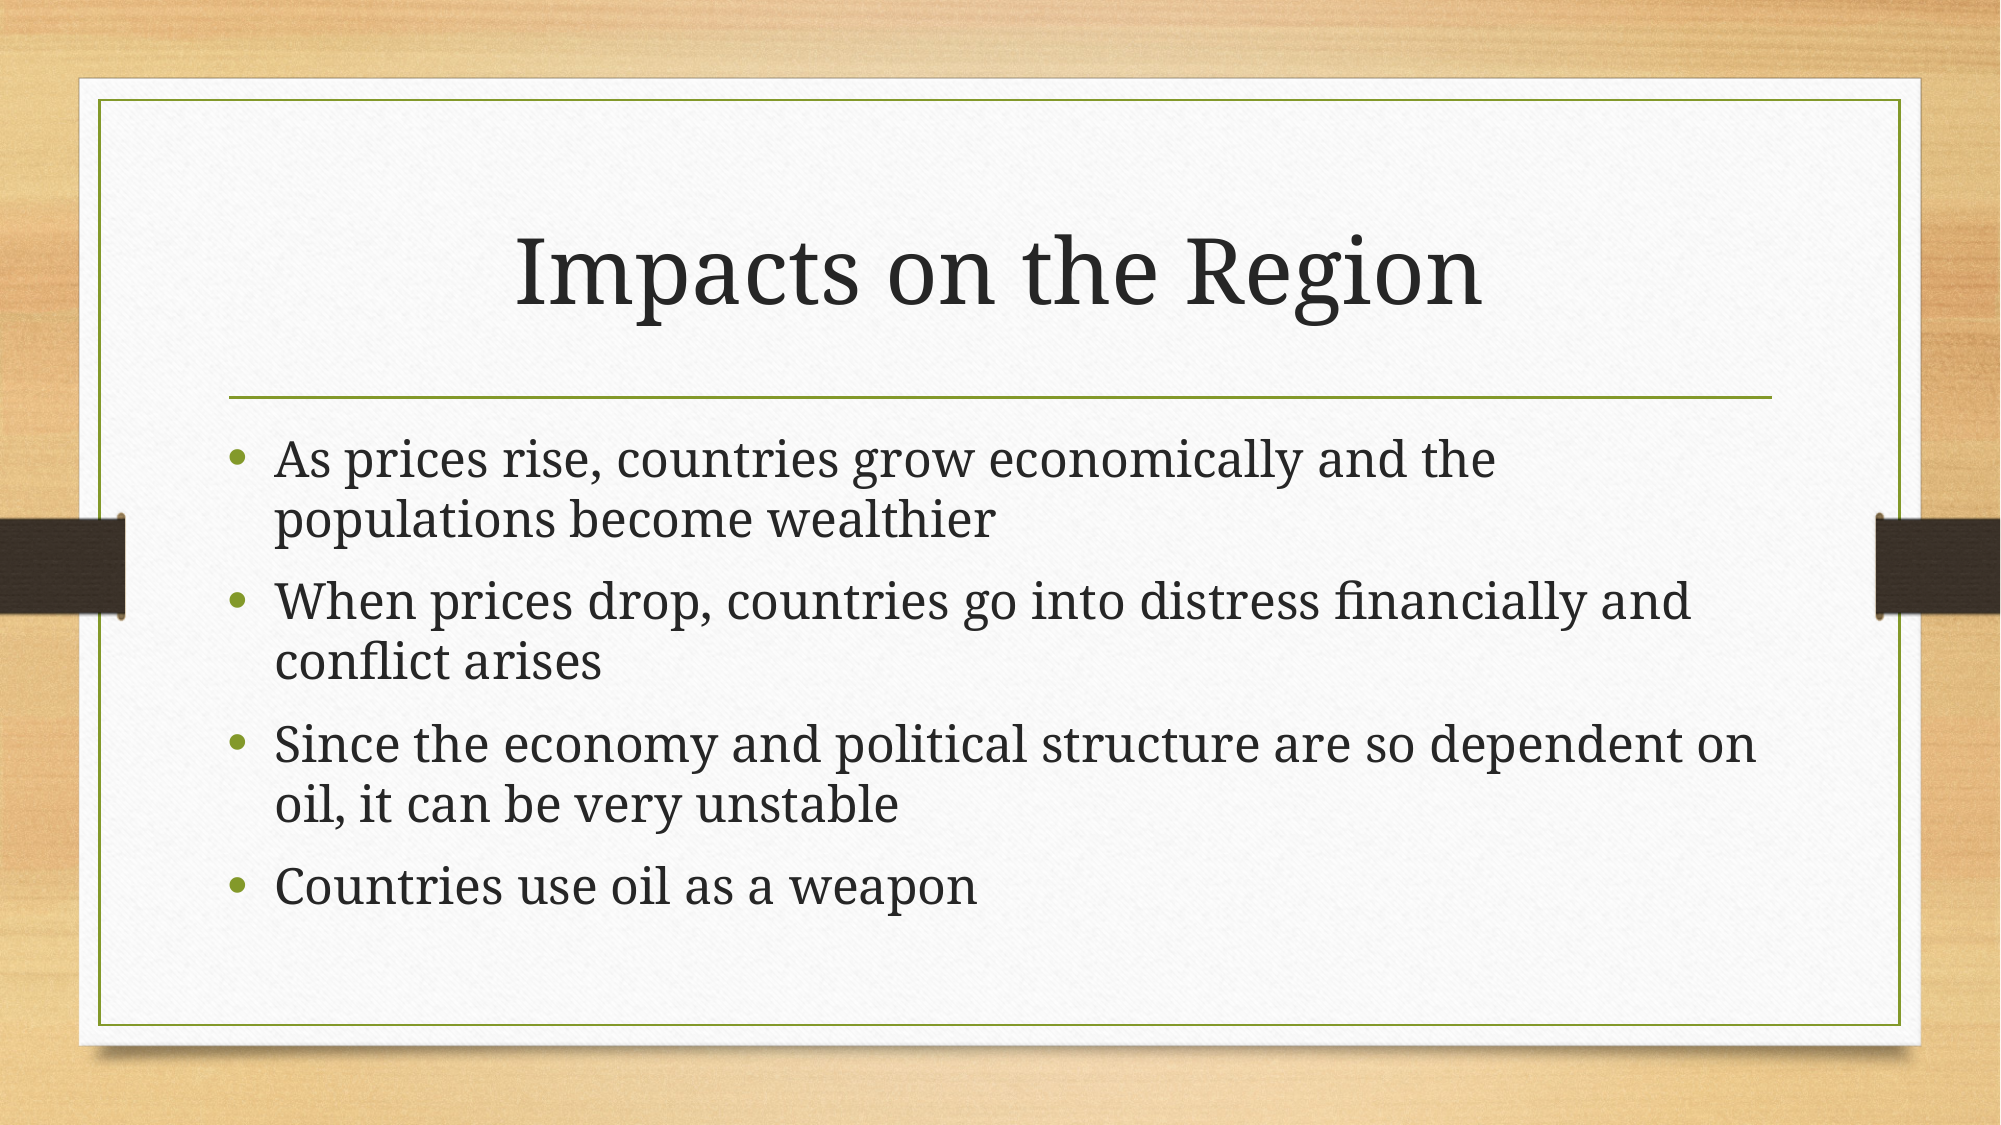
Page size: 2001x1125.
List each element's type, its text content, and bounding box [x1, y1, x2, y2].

title Impacts on the Region [212, 161, 1788, 375]
picture [0, 0, 2001, 1125]
list As prices rise, countries grow economically and the populations become wealthier When prices drop, countries go into distress financially and conflict arises Since the economy and political structure are so dependent on oil, it can be very unstable Countries use oil as a weapon [212, 419, 1788, 964]
